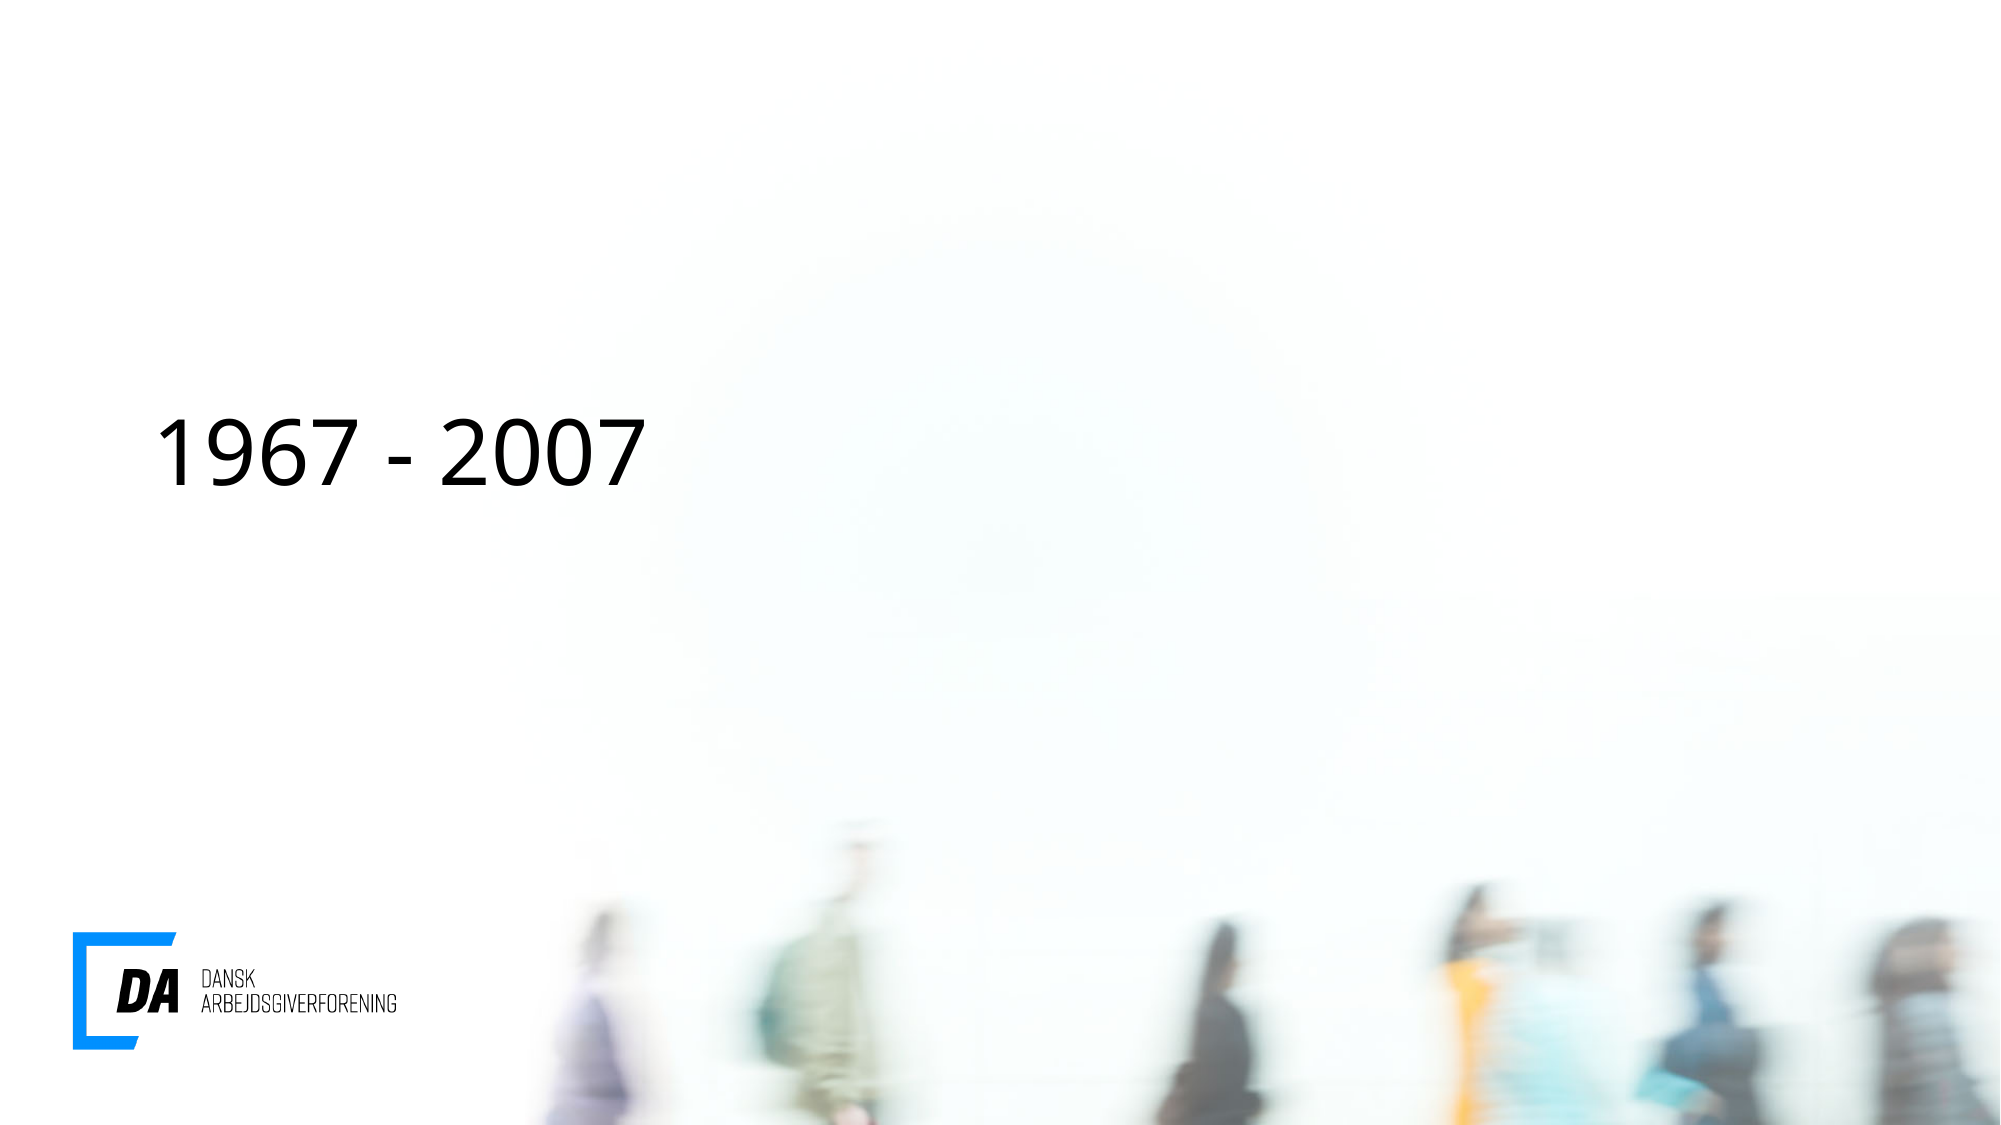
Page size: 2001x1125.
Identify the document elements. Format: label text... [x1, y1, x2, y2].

title 1967 - 2007 [137, 59, 1863, 851]
picture [0, 0, 2001, 1125]
